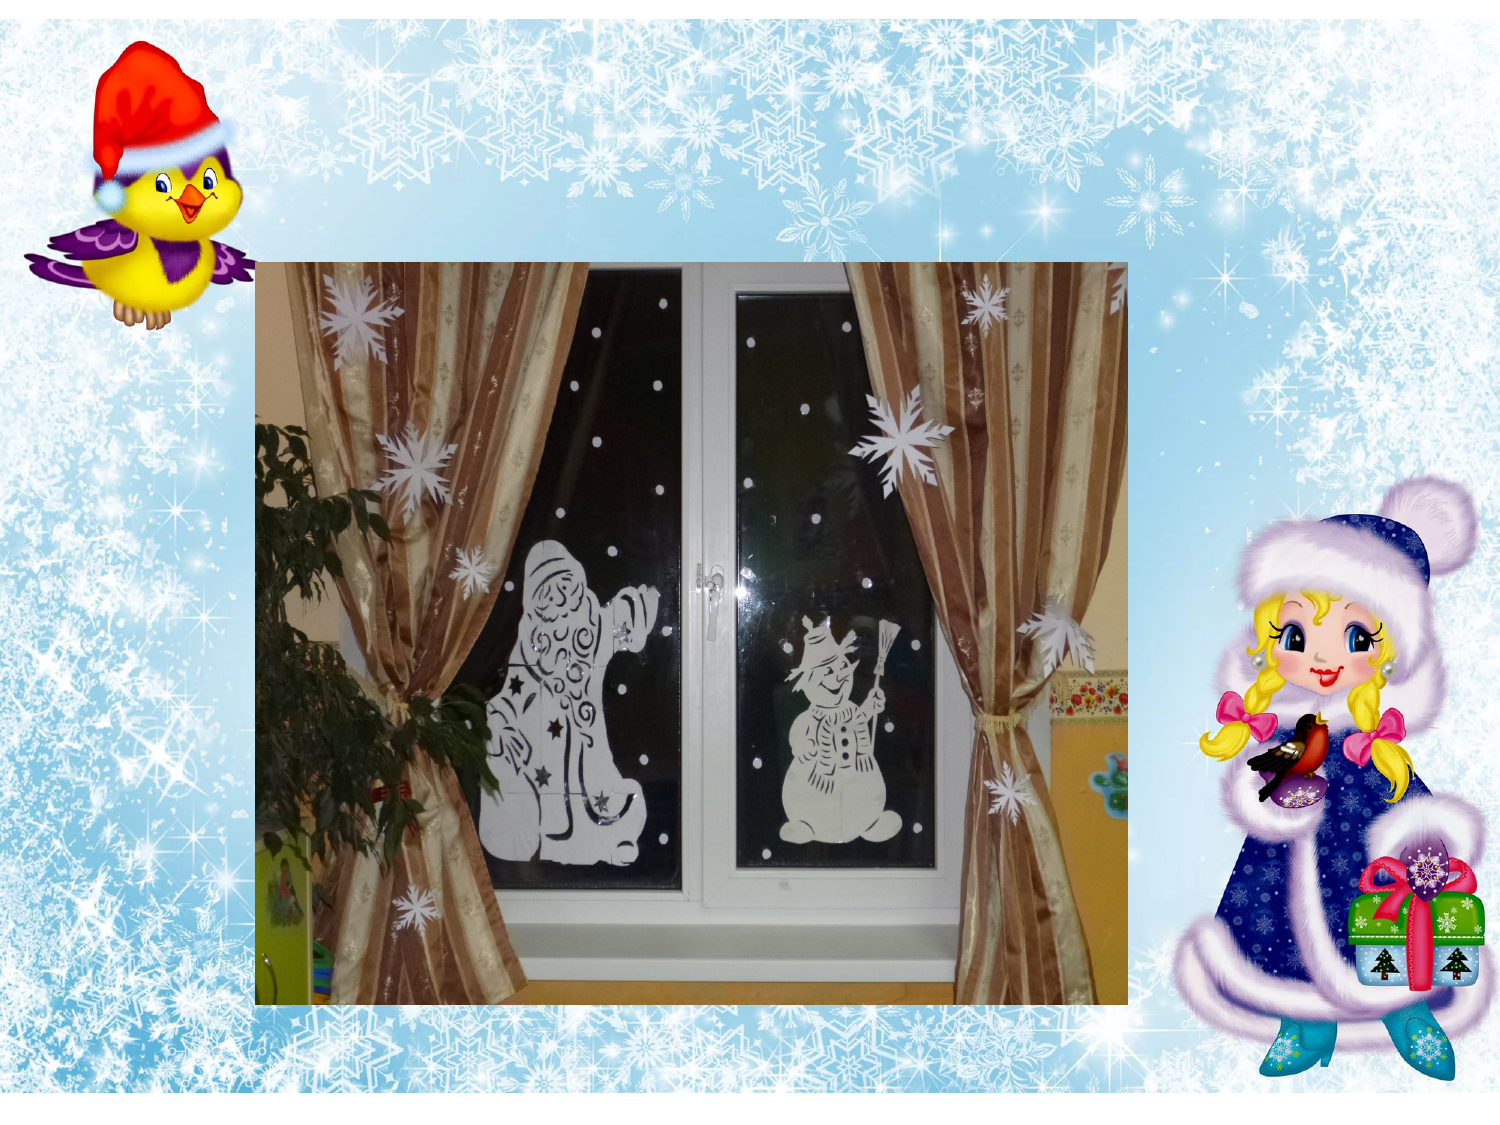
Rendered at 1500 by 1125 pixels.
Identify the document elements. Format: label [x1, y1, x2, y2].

list [254, 262, 1129, 1006]
picture [0, 18, 1500, 1093]
